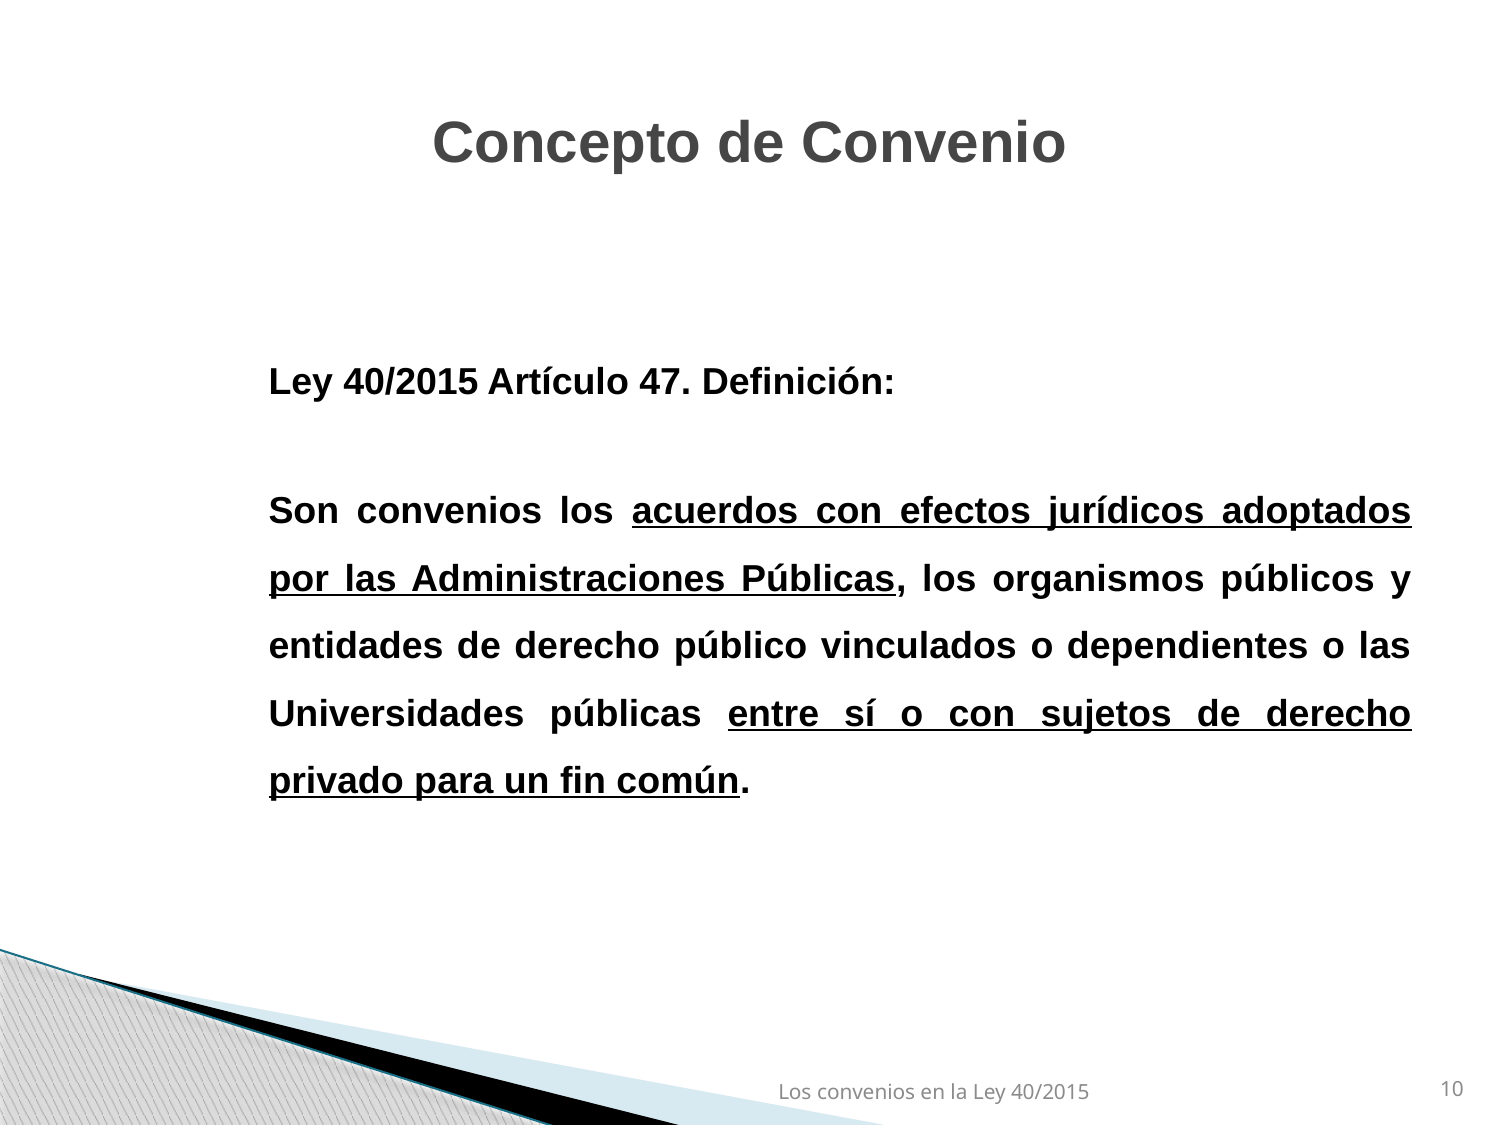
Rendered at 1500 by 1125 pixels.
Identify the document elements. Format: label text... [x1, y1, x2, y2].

title Concepto de Convenio [75, 45, 1425, 233]
slide_number 10 [1418, 1051, 1479, 1112]
list Ley 40/2015 Artículo 47. Definición: Son convenios los acuerdos con efectos jurídicos adoptados por las Administraciones Públicas, los organismos públicos y entidades de derecho público vinculados o dependientes o las Universidades públicas entre sí o con sujetos de derecho privado para un fin común. [253, 349, 1427, 894]
footer Los convenios en la Ley 40/2015 [718, 1051, 1105, 1112]
